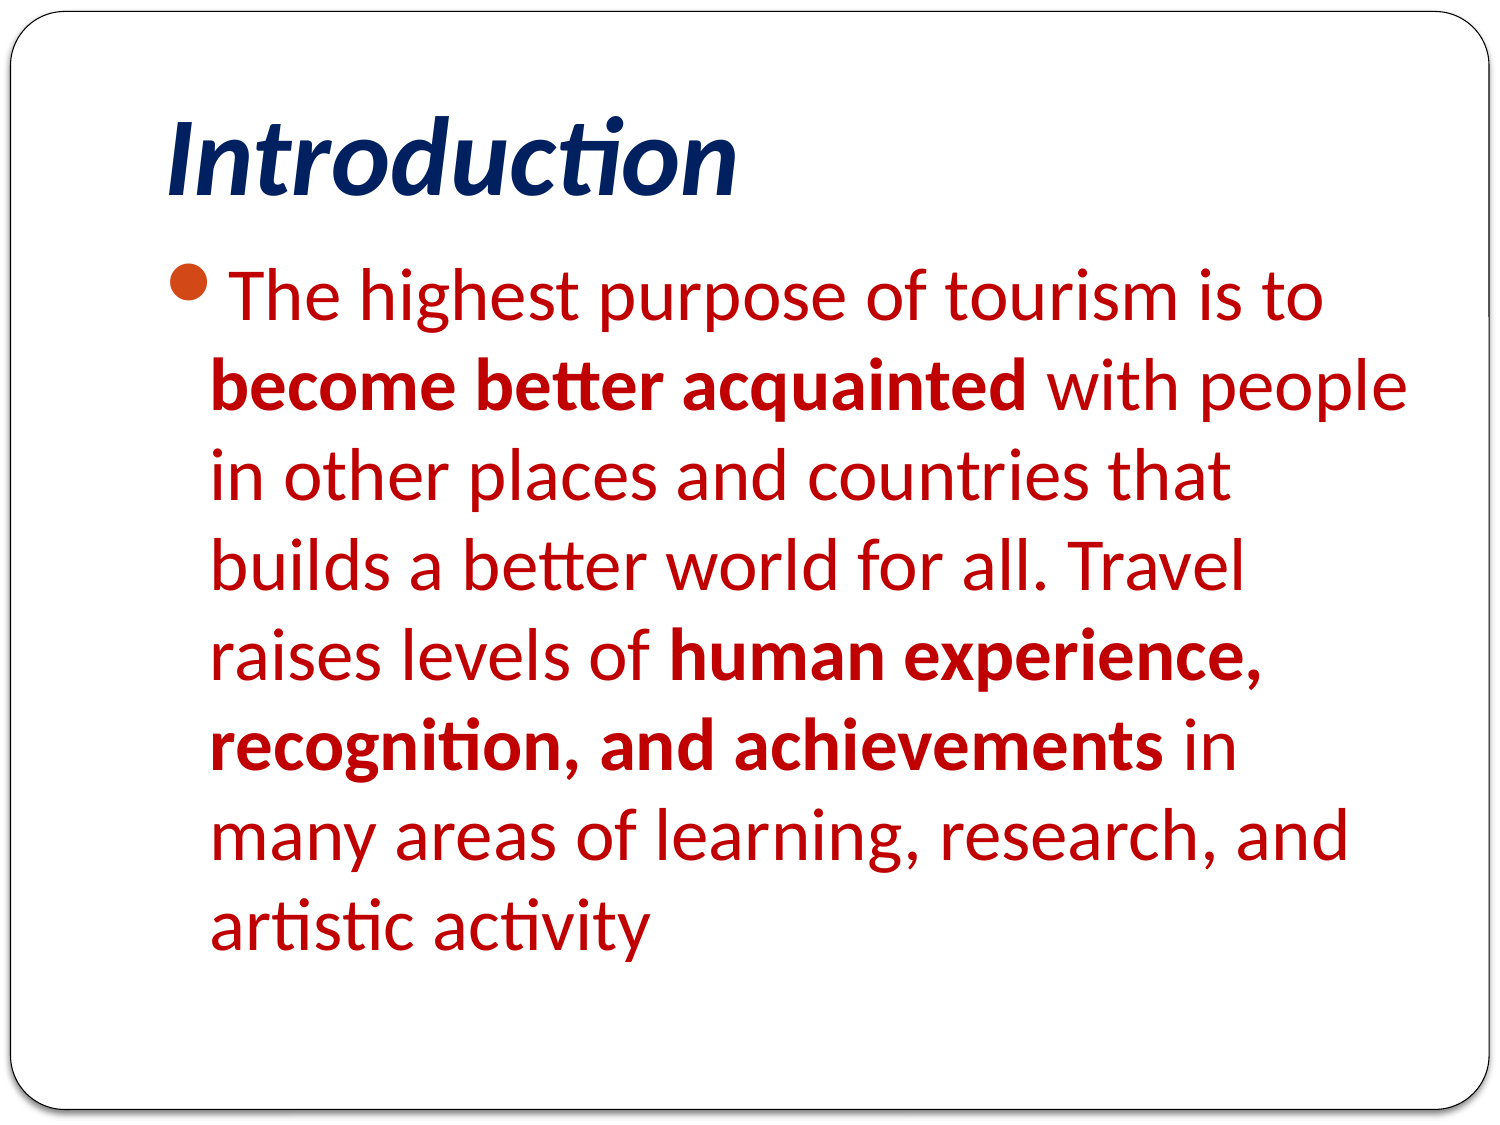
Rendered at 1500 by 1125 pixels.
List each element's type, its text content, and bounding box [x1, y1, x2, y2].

title Introduction [150, 45, 1425, 233]
list The highest purpose of tourism is to become better acquainted with people in other places and countries that builds a better world for all. Travel raises levels of human experience, recognition, and achievements in many areas of learning, research, and artistic activity [150, 237, 1425, 988]
